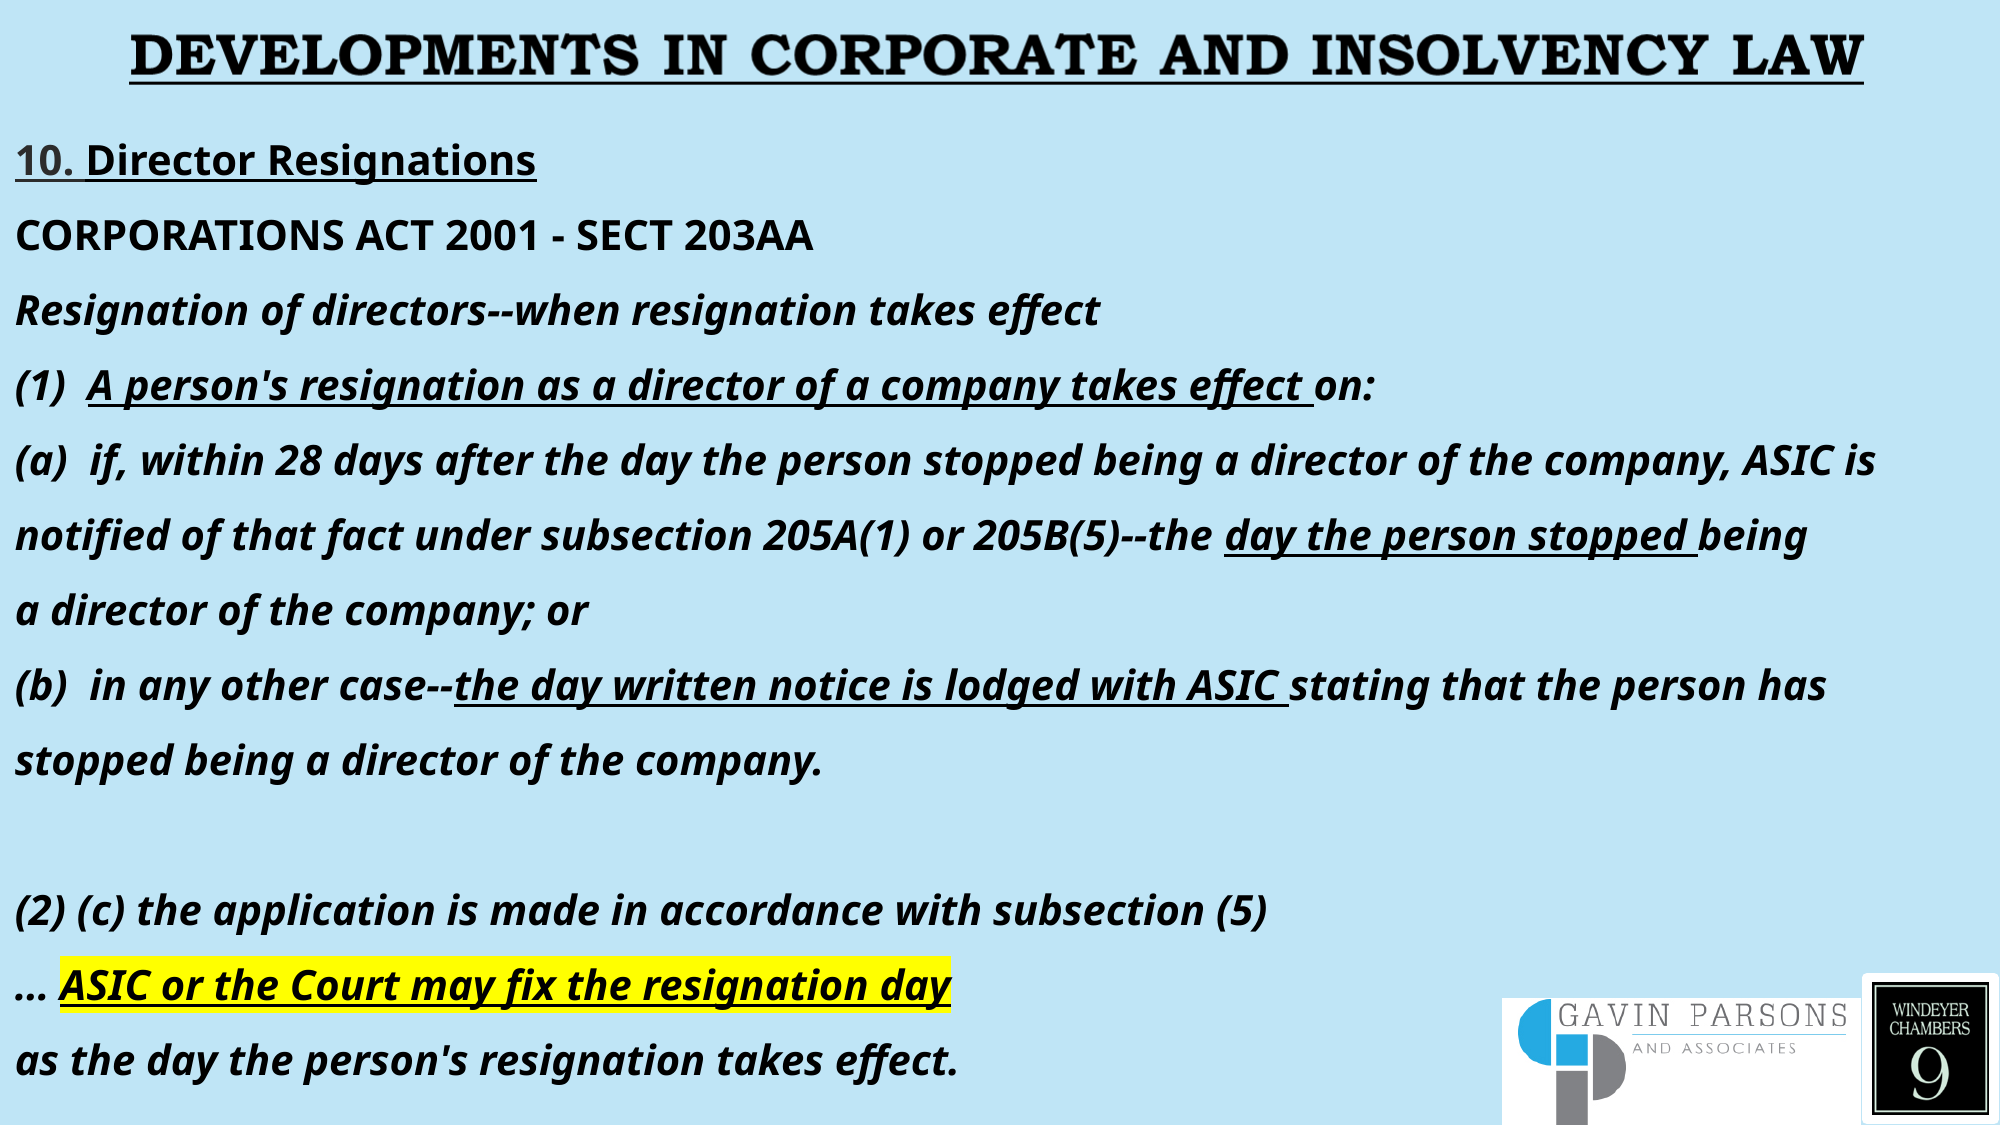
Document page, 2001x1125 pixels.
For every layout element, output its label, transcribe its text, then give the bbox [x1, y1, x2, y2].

text_box 10. Director Resignations CORPORATIONS ACT 2001 - SECT 203AA Resignation of directors--when resignation takes effect (1) A person's resignation as a director of a company takes effect on: (a) if, within 28 days after the day the person stopped being a director of the company, ASIC is notified of that fact under subsection 205A(1) or 205B(5)--the day the person stopped being a director of the company; or (b) in any other case--the day written notice is lodged with ASIC stating that the person has stopped being a director of the company. (2) (c) the application is made in accordance with subsection (5) … ASIC or the Court may fix the resignation day as the day the person's resignation takes effect. [0, 126, 2000, 1125]
picture [1502, 998, 1861, 1125]
picture [1871, 982, 1990, 1116]
picture [93, 0, 1899, 124]
